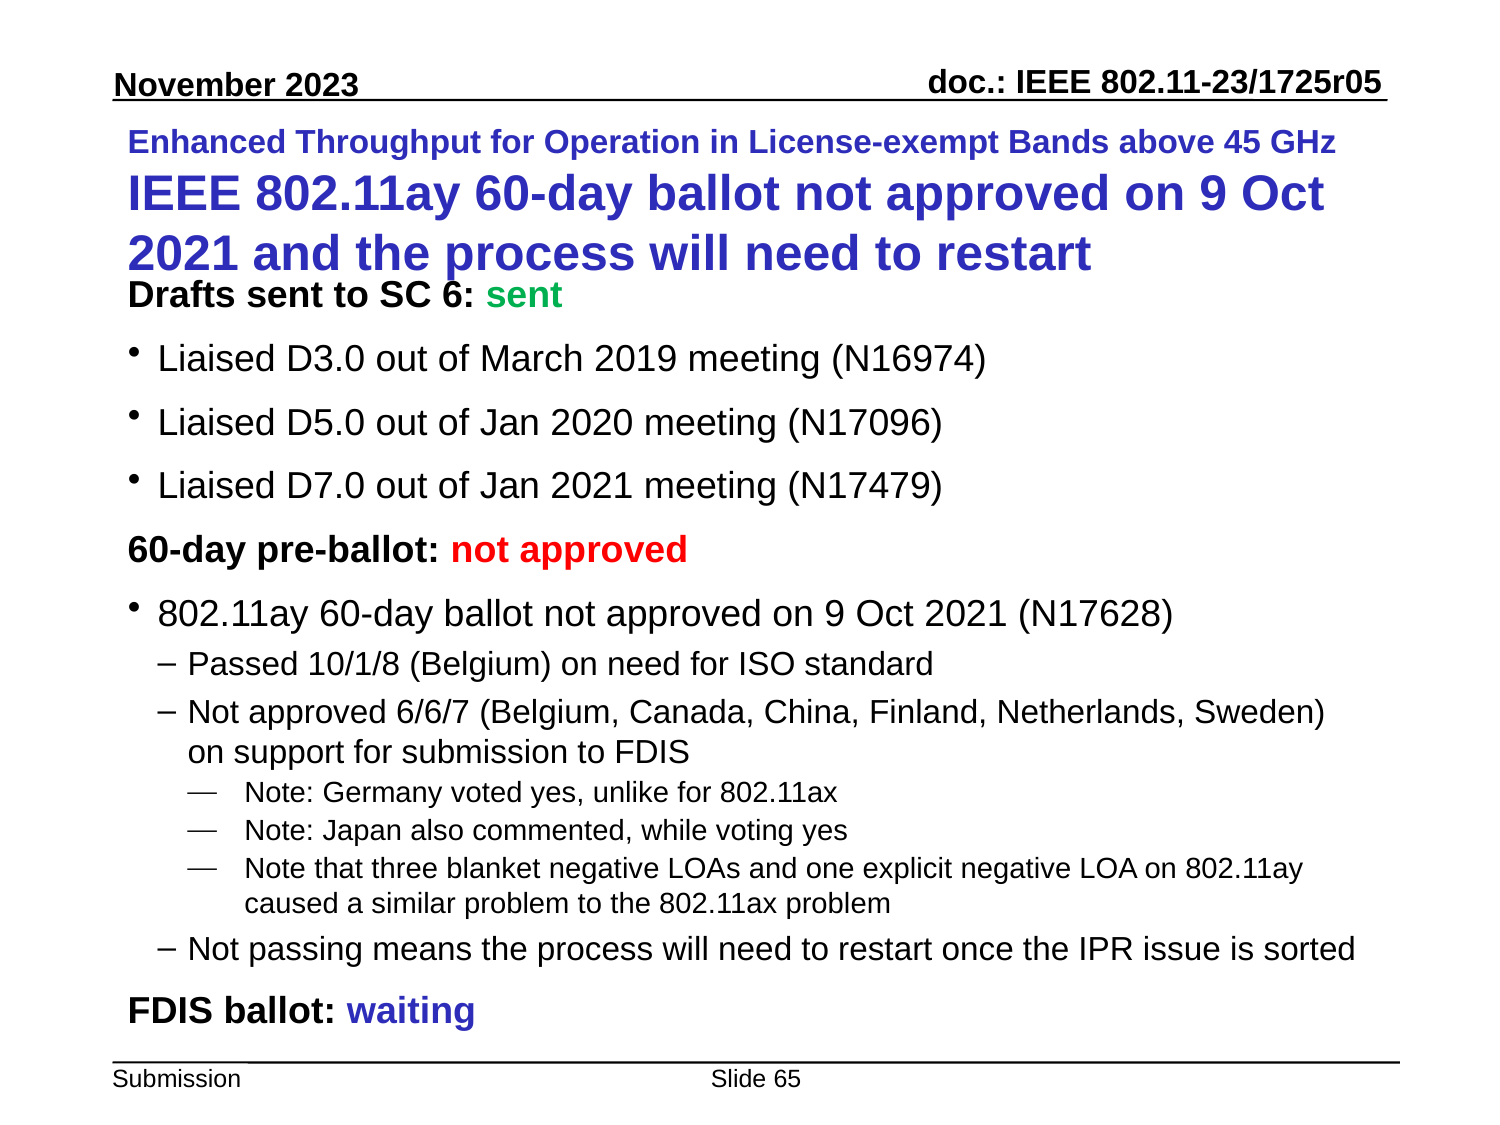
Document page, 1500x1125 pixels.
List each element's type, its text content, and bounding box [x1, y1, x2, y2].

title Enhanced Throughput for Operation in License-exempt Bands above 45 GHz IEEE 802.11ay 60-day ballot not approved on 9 Oct 2021 and the process will need to restart [112, 112, 1388, 262]
list Drafts sent to SC 6: sent Liaised D3.0 out of March 2019 meeting (N16974) Liaised D5.0 out of Jan 2020 meeting (N17096) Liaised D7.0 out of Jan 2021 meeting (N17479) 60-day pre-ballot: not approved 802.11ay 60-day ballot not approved on 9 Oct 2021 (N17628) Passed 10/1/8 (Belgium) on need for ISO standard Not approved 6/6/7 (Belgium, Canada, China, Finland, Netherlands, Sweden) on support for submission to FDIS Note: Germany voted yes, unlike for 802.11ax Note: Japan also commented, while voting yes Note that three blanket negative LOAs and one explicit negative LOA on 802.11ay caused a similar problem to the 802.11ax problem Not passing means the process will need to restart once the IPR issue is sorted FDIS ballot: waiting [112, 262, 1388, 938]
slide_number Slide 65 [709, 1061, 803, 1093]
